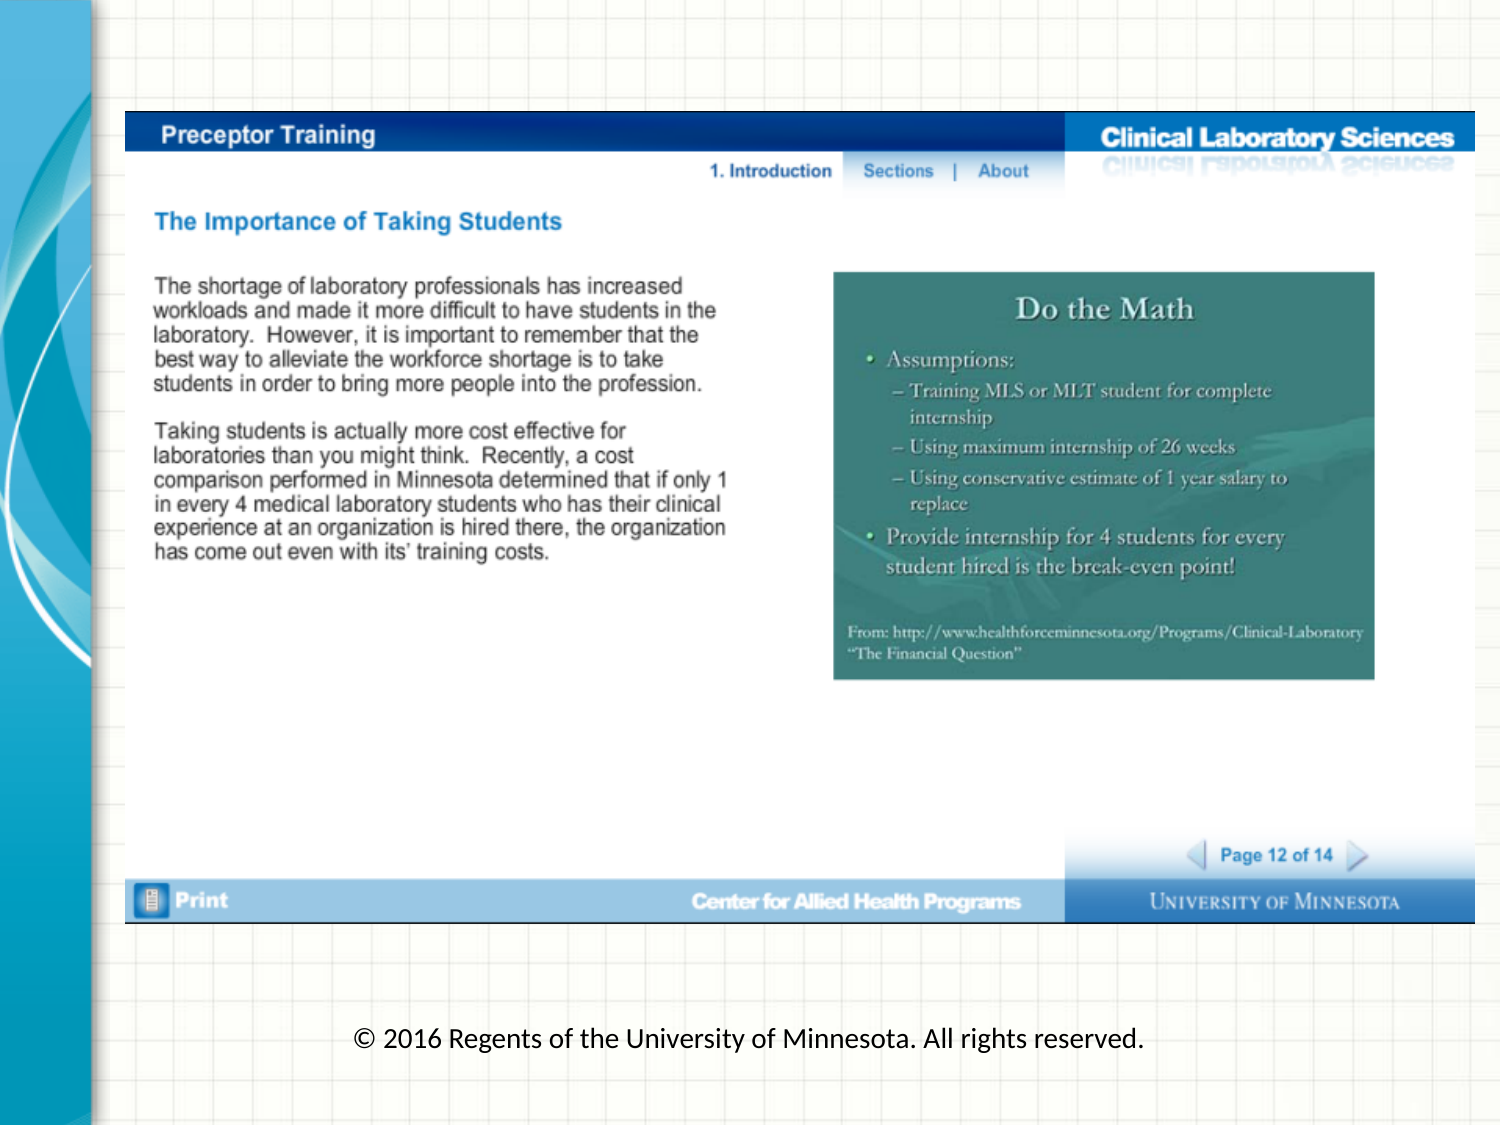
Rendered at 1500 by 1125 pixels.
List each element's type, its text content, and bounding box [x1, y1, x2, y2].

picture [0, 0, 1500, 1125]
text_box © 2016 Regents of the University of Minnesota. All rights reserved. [337, 1012, 1275, 1063]
